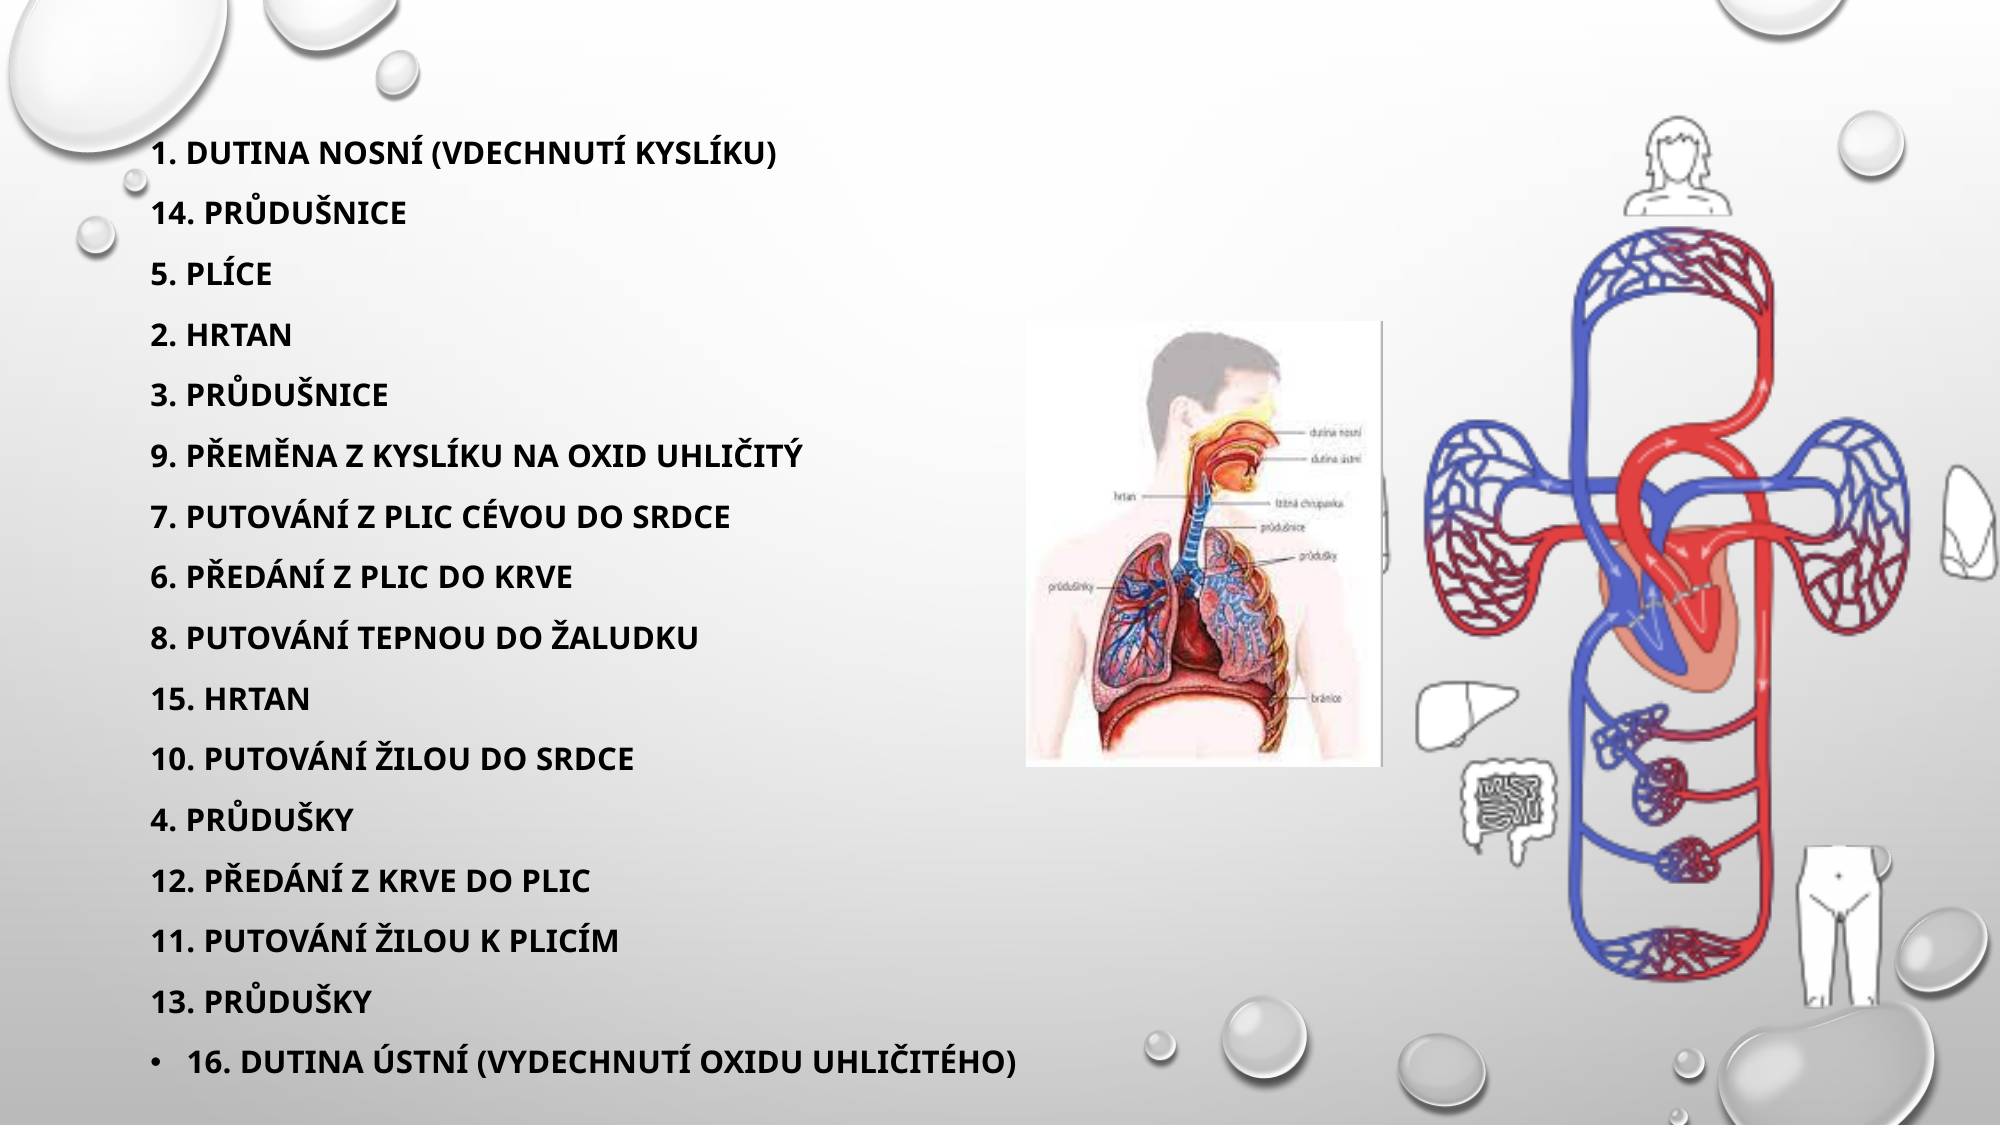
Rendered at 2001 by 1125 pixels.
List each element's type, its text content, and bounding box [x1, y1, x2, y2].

picture [0, 0, 2000, 1125]
list 1. Dutina nosní (vdechnutí kyslíku) 14. Průdušnice 5. Plíce 2. Hrtan 3. Průdušnice 9. Přeměna z kyslíku na oxid uhličitý 7. Putování z plic cévou do srdce 6. Předání z plic do krve 8. Putování tepnou do žaludku 15. Hrtan 10. Putování žilou do srdce 4. Průdušky 12. Předání z krve do plic 11. Putování žilou k plicím 13. Průdušky 16. Dutina ústní (vydechnutí oxidu uhličitého) [135, 117, 1205, 1090]
